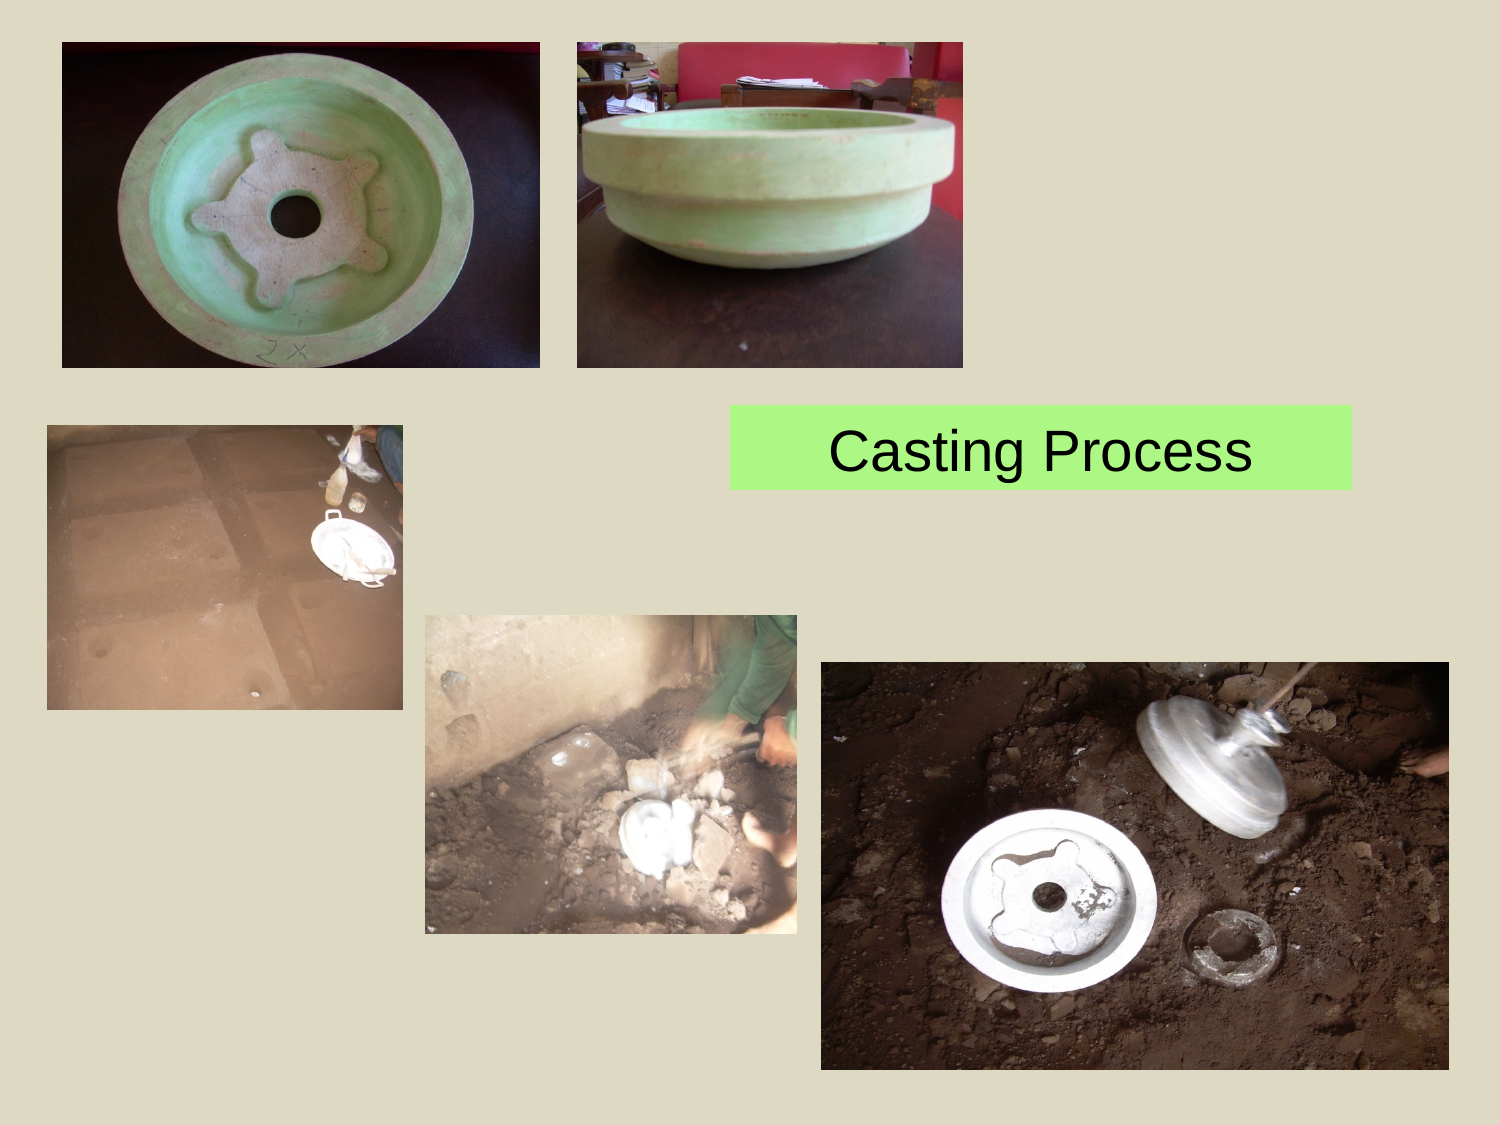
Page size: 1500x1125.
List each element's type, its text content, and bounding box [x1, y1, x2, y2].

picture [577, 42, 963, 368]
picture [424, 615, 797, 934]
picture [62, 42, 540, 368]
picture [46, 424, 404, 710]
picture [821, 662, 1449, 1071]
text_box Casting Process [729, 405, 1353, 490]
